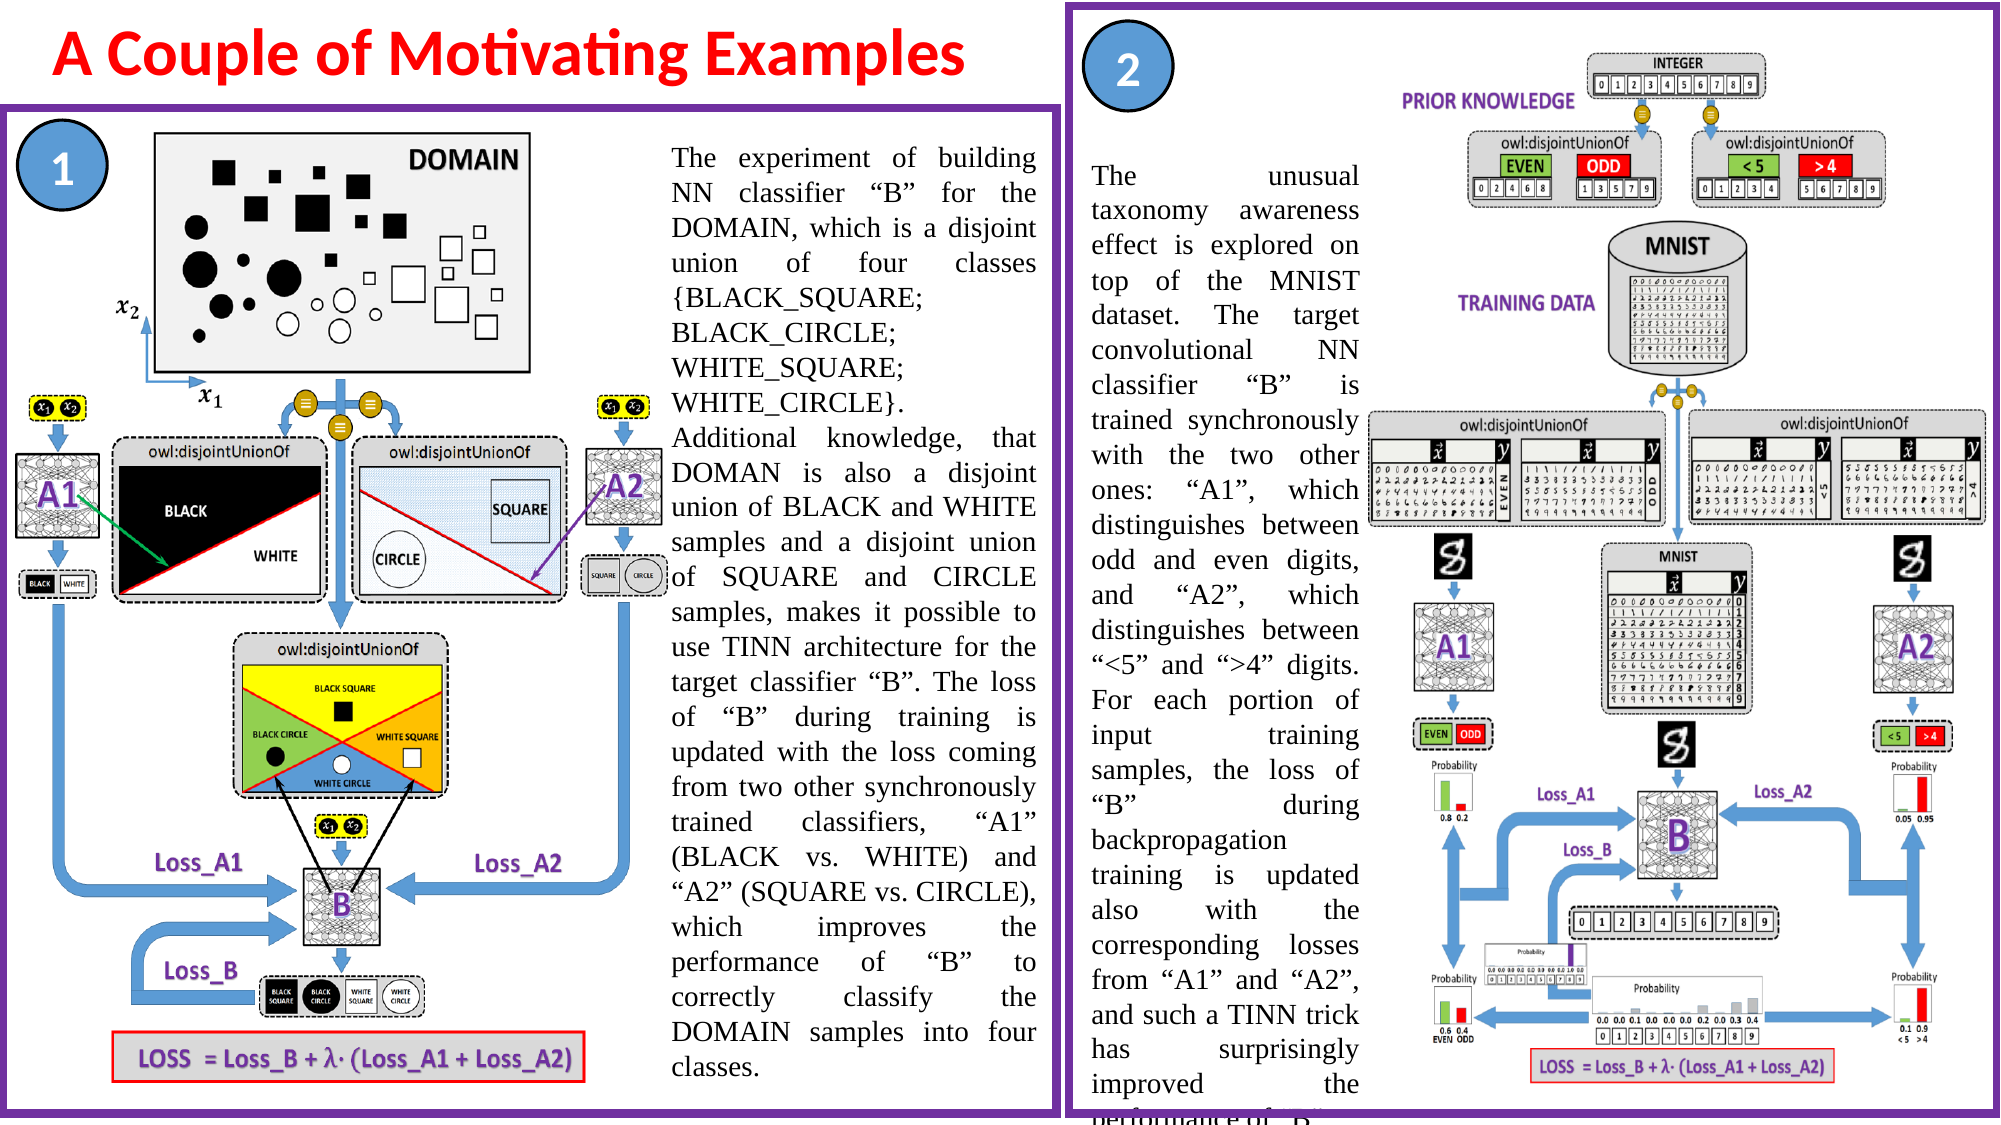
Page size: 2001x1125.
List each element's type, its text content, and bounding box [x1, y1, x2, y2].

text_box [1068, 6, 1997, 1114]
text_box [3, 108, 1057, 1114]
text_box A Couple of Motivating Examples [37, 1, 982, 97]
